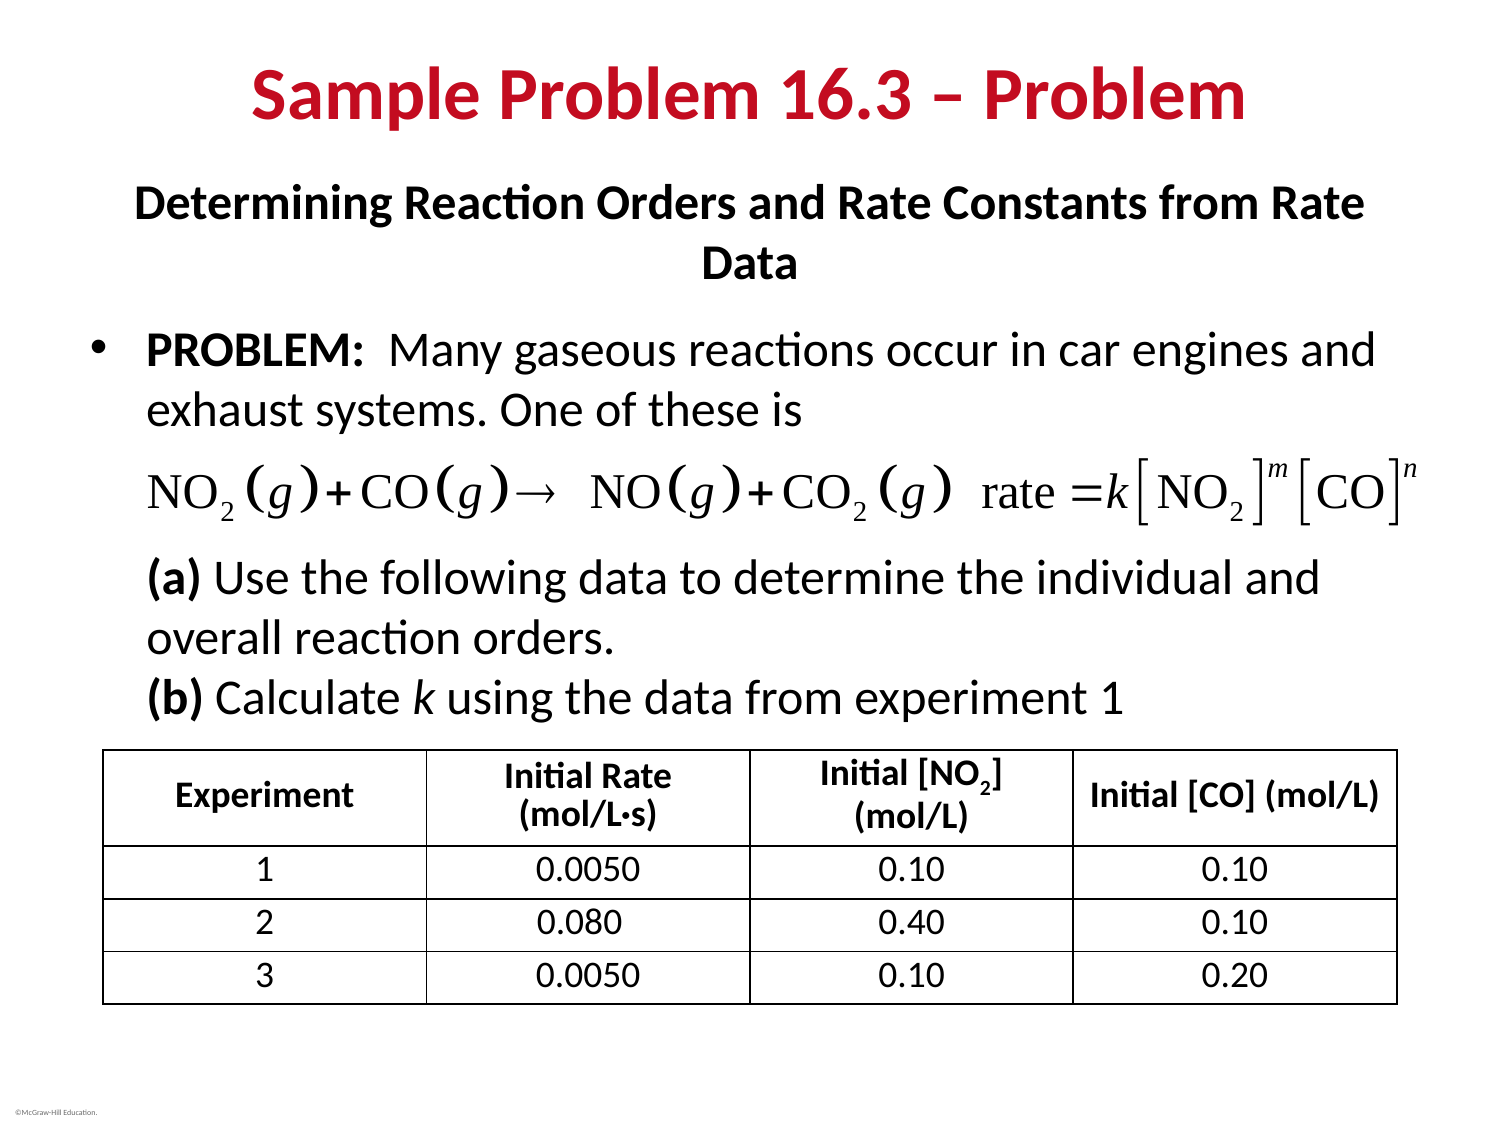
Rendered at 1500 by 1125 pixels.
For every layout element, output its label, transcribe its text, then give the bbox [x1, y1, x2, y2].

table_cell 0.080 [427, 900, 749, 951]
table_cell 0.40 [751, 900, 1072, 951]
table_header Initial [NO2] (mol/L) [751, 751, 1072, 845]
table_cell 0.0050 [427, 847, 749, 898]
table_cell 0.10 [1074, 847, 1396, 898]
table_header Initial Rate (mol/L·s) [427, 751, 749, 845]
table_cell 3 [104, 952, 426, 1003]
title Sample Problem 16.3 – Problem [0, 37, 1500, 138]
table_cell 0.0050 [427, 952, 749, 1003]
list (a) Use the following data to determine the individual and overall reaction orders. (b) Calculate k using the data from experiment 1 [75, 537, 1425, 738]
table_header Experiment [104, 751, 426, 845]
table_cell 1 [104, 847, 426, 898]
list Determining Reaction Orders and Rate Constants from Rate Data PROBLEM: Many gaseous reactions occur in car engines and exhaust systems. One of these is [75, 162, 1425, 450]
table_cell 0.20 [1074, 952, 1396, 1003]
table_cell 2 [104, 900, 426, 951]
table_cell 0.10 [751, 847, 1072, 898]
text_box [137, 445, 1430, 538]
table_header Initial [CO] (mol/L) [1074, 751, 1396, 845]
table_cell 0.10 [1074, 900, 1396, 951]
table_cell 0.10 [751, 952, 1072, 1003]
